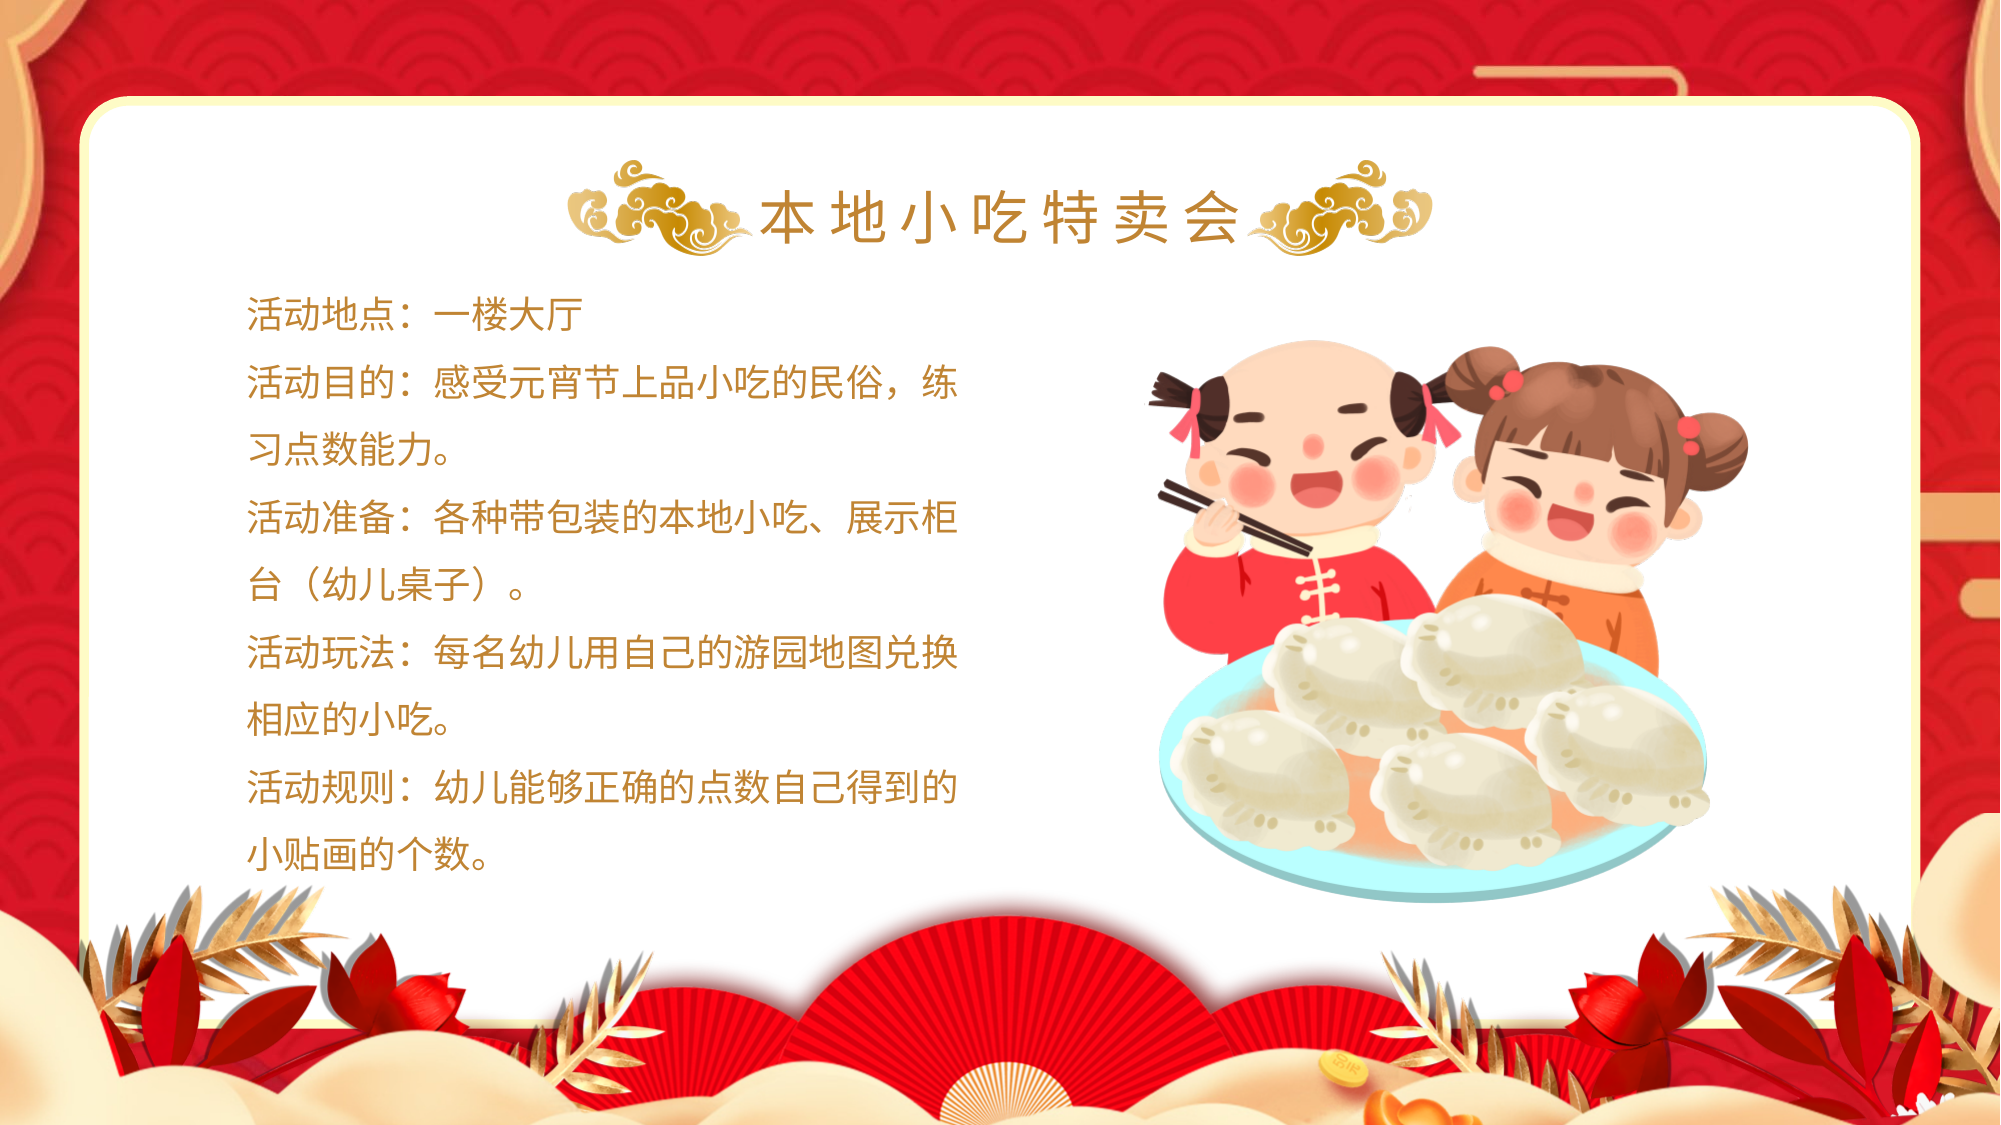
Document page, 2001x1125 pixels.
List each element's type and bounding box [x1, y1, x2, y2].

picture [0, 0, 2000, 1125]
text_box [534, 155, 1466, 262]
